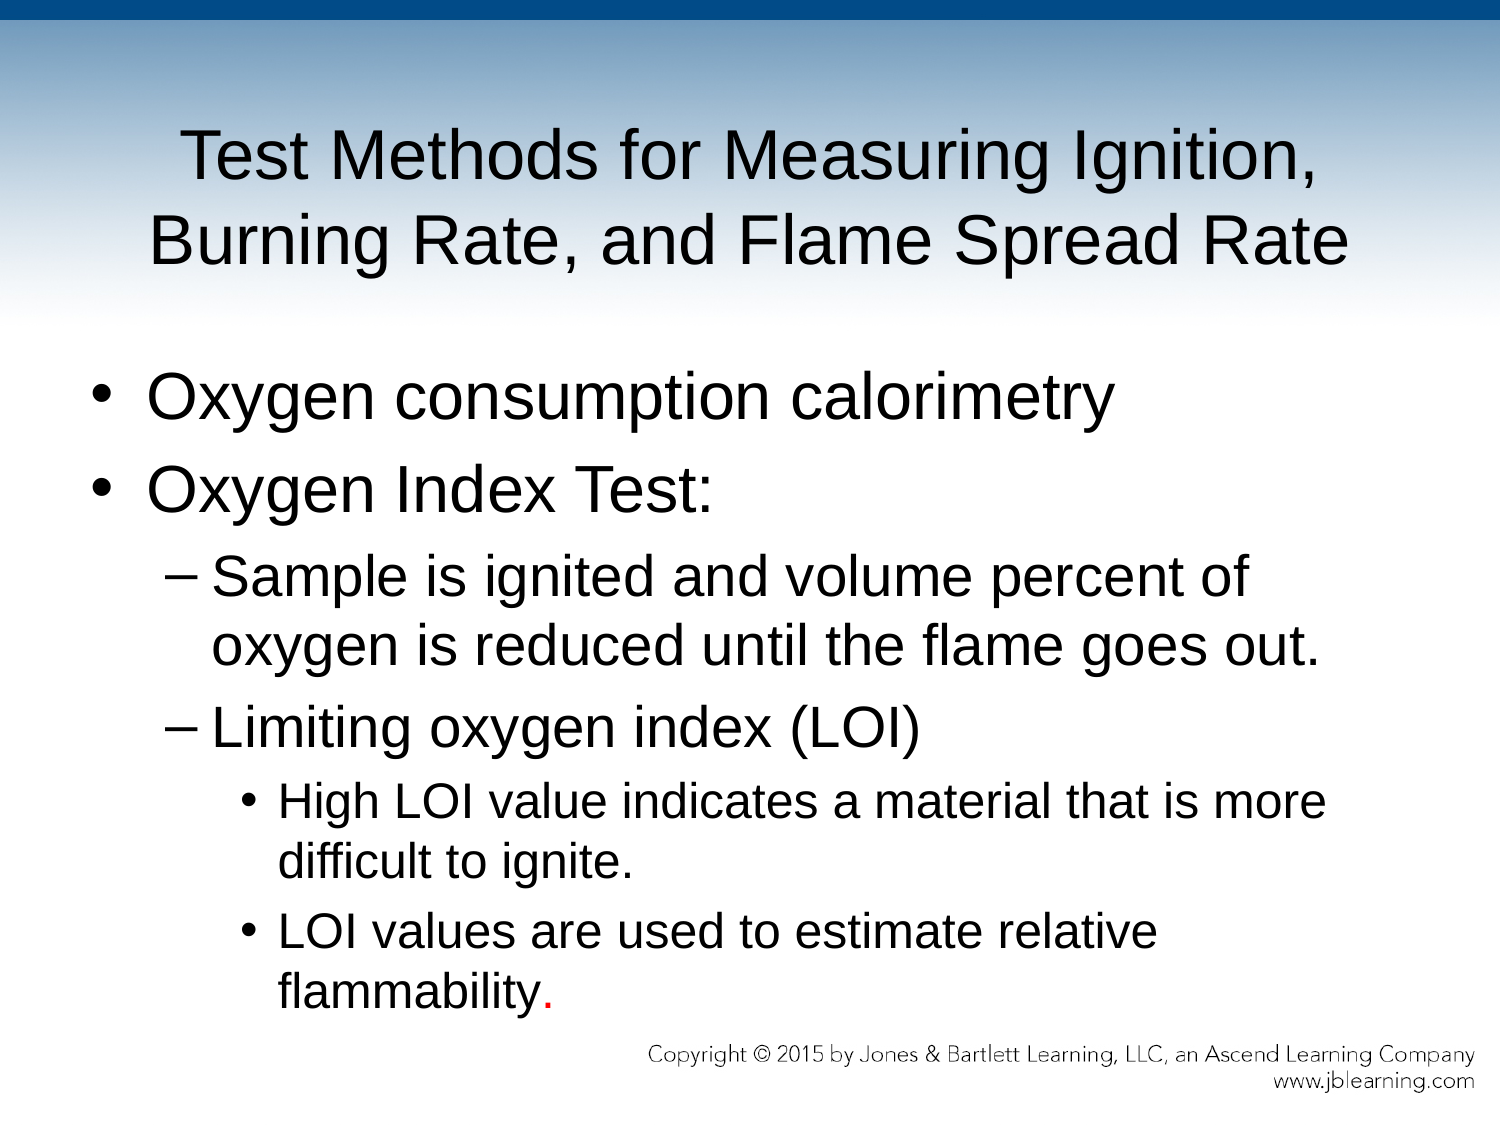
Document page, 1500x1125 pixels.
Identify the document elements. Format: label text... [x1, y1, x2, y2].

title Test Methods for Measuring Ignition, Burning Rate, and Flame Spread Rate [75, 99, 1425, 288]
list Oxygen consumption calorimetry Oxygen Index Test: Sample is ignited and volume percent of oxygen is reduced until the flame goes out. Limiting oxygen index (LOI) High LOI value indicates a material that is more difficult to ignite. LOI values are used to estimate relative flammability. [75, 345, 1425, 1088]
picture [0, 0, 1500, 1125]
